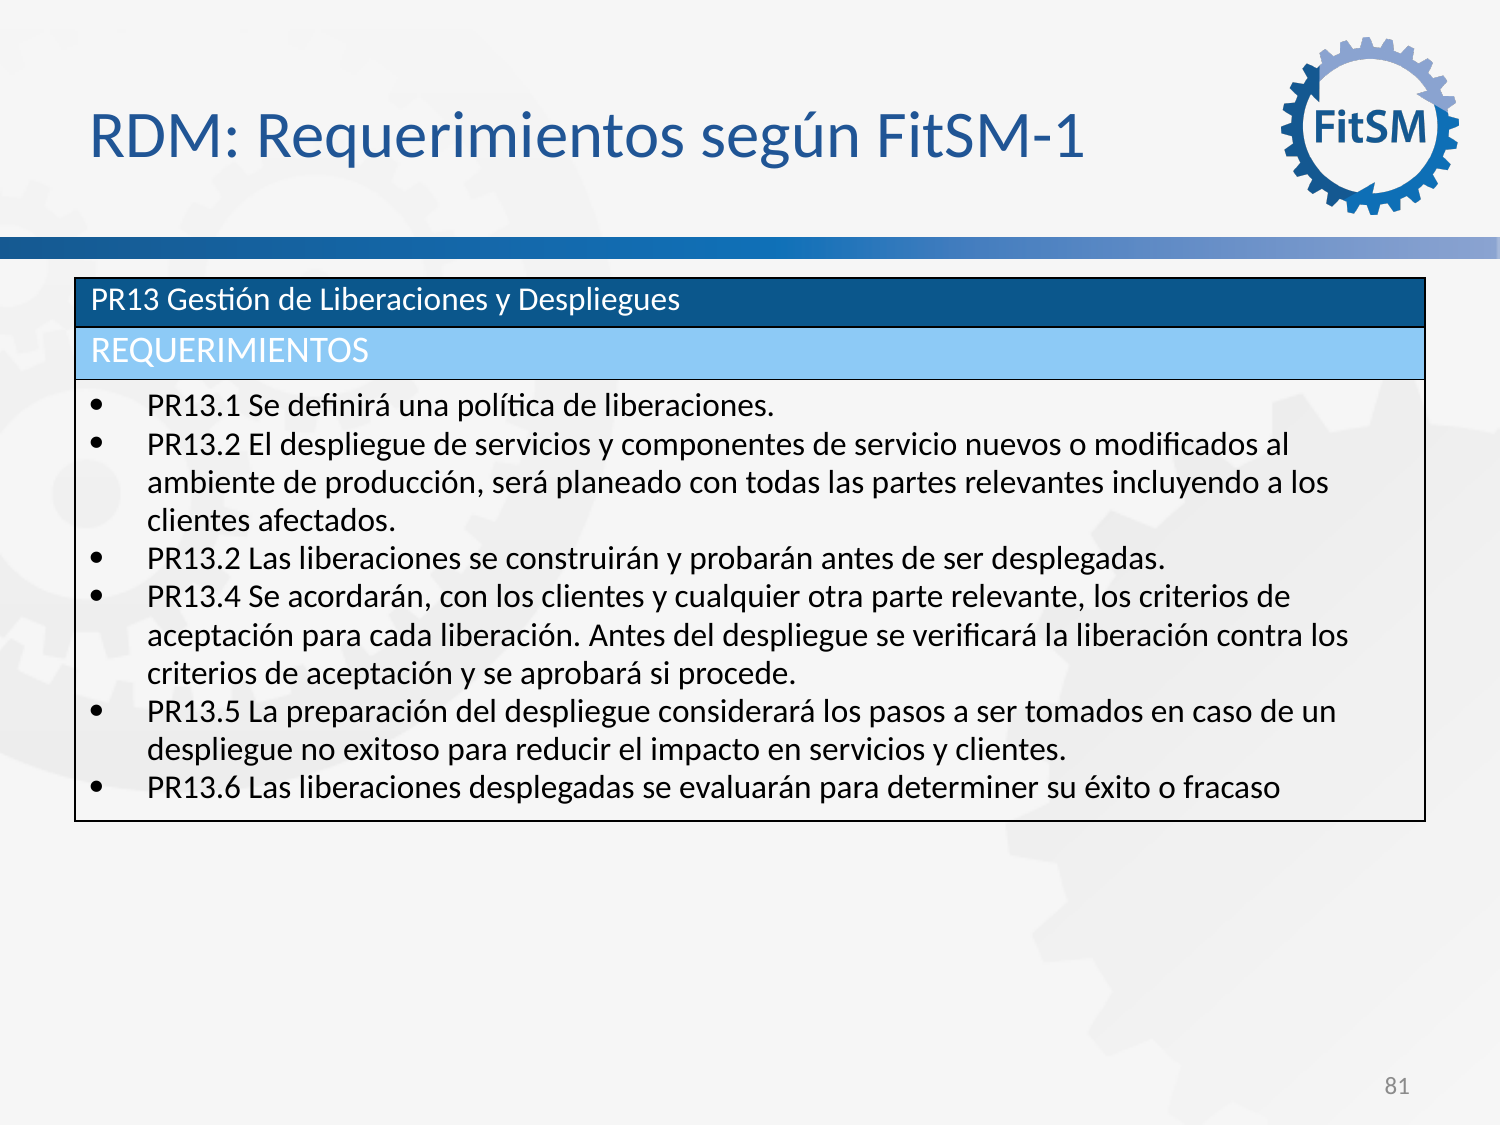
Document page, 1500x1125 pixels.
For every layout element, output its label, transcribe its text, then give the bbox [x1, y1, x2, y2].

text_box RDM: Requerimientos según FitSM-1 [74, 45, 1234, 217]
table_header PR13 Gestión de Liberaciones y Despliegues [76, 279, 1424, 326]
table_cell requerimientos [76, 328, 1424, 379]
picture [0, 0, 1500, 1125]
text_box <Foliennummer> [1074, 1054, 1425, 1115]
table_cell PR13.1 Se definirá una política de liberaciones. PR13.2 El despliegue de servicios y componentes de servicio nuevos o modificados al ambiente de producción, será planeado con todas las partes relevantes incluyendo a los clientes afectados. PR13.2 Las liberaciones se construirán y probarán antes de ser desplegadas. PR13.4 Se acordarán, con los clientes y cualquier otra parte relevante, los criterios de aceptación para cada liberación. Antes del despliegue se verificará la liberación contra los criterios de aceptación y se aprobará si procede. PR13.5 La preparación del despliegue considerará los pasos a ser tomados en caso de un despliegue no exitoso para reducir el impacto en servicios y clientes. PR13.6 Las liberaciones desplegadas se evaluarán para determiner su éxito o fracaso [76, 380, 1424, 820]
